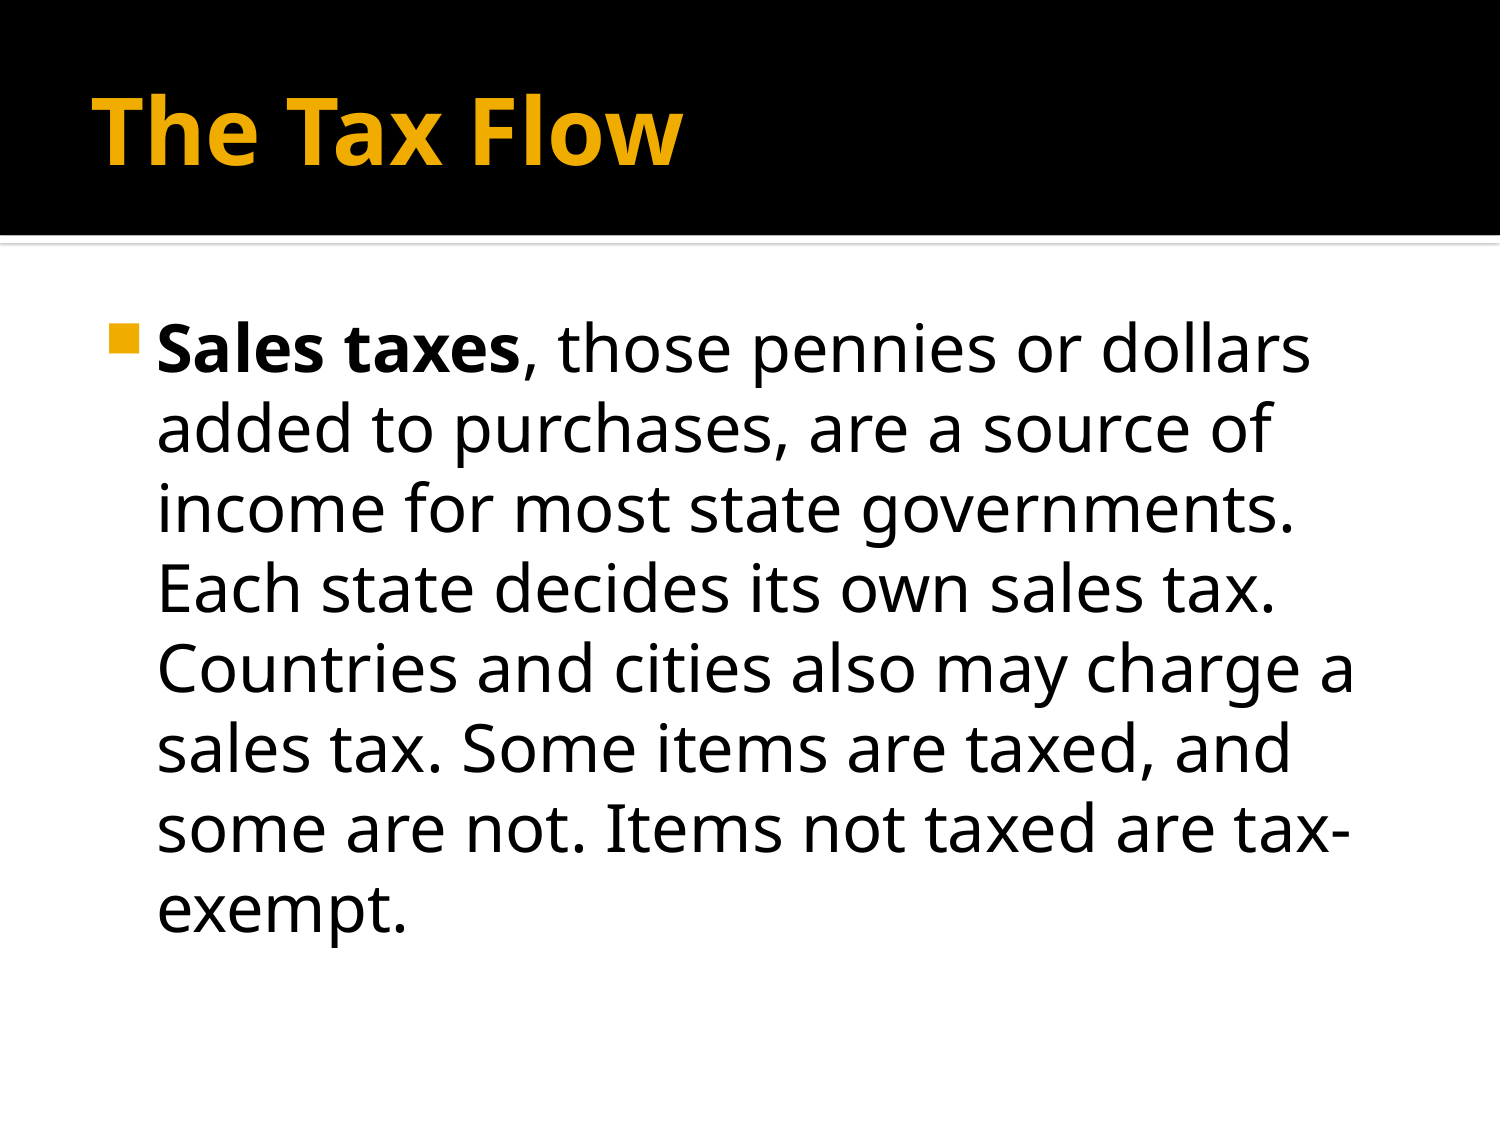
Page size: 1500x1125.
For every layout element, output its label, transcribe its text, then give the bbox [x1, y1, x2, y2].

list Sales taxes, those pennies or dollars added to purchases, are a source of income for most state governments. Each state decides its own sales tax. Countries and cities also may charge a sales tax. Some items are taxed, and some are not. Items not taxed are tax-exempt. [75, 291, 1425, 1050]
title The Tax Flow [75, 25, 1425, 231]
